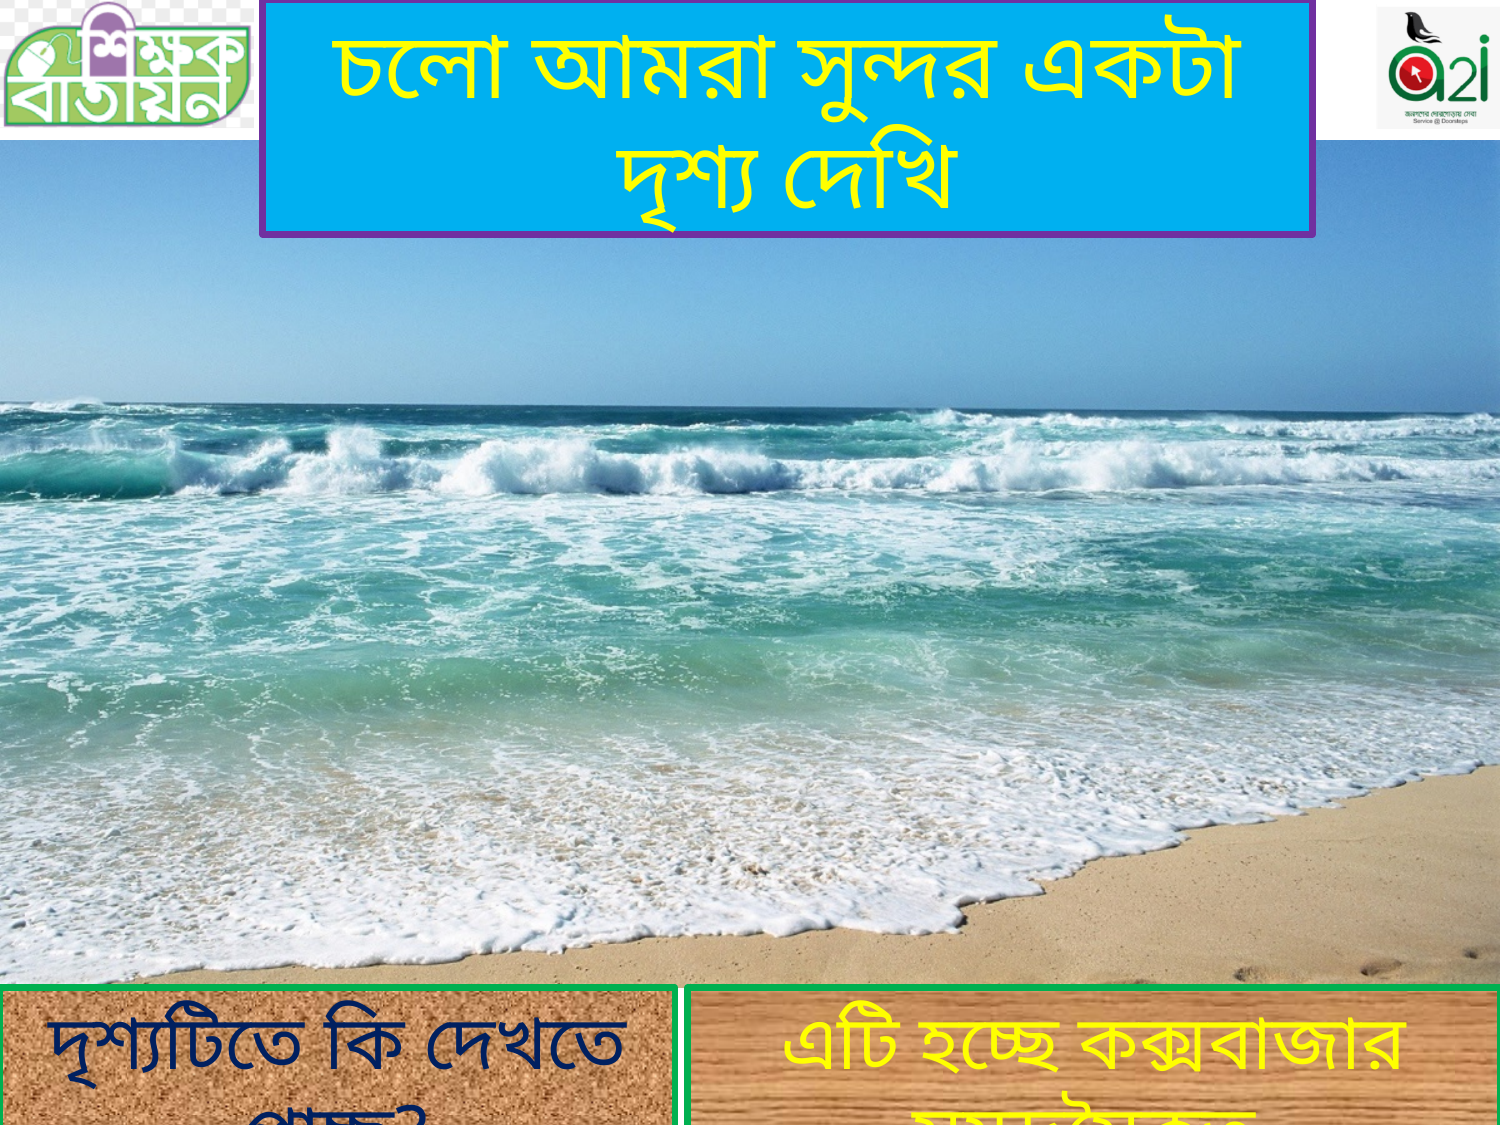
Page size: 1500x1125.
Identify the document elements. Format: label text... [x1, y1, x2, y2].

picture [0, 140, 1500, 988]
text_box চলো আমরা সুন্দর একটা দৃশ্য দেখি [262, 0, 1313, 138]
picture [786, 140, 893, 208]
picture [0, 0, 254, 134]
picture [923, 140, 931, 145]
text_box এটি হচ্ছে কক্সবাজার সমুদ্রসৈকত [687, 995, 1500, 1125]
text_box দৃশ্যটিতে কি দেখতে পাচ্ছ? [0, 996, 675, 1125]
picture [898, 146, 957, 207]
picture [1376, 3, 1500, 130]
